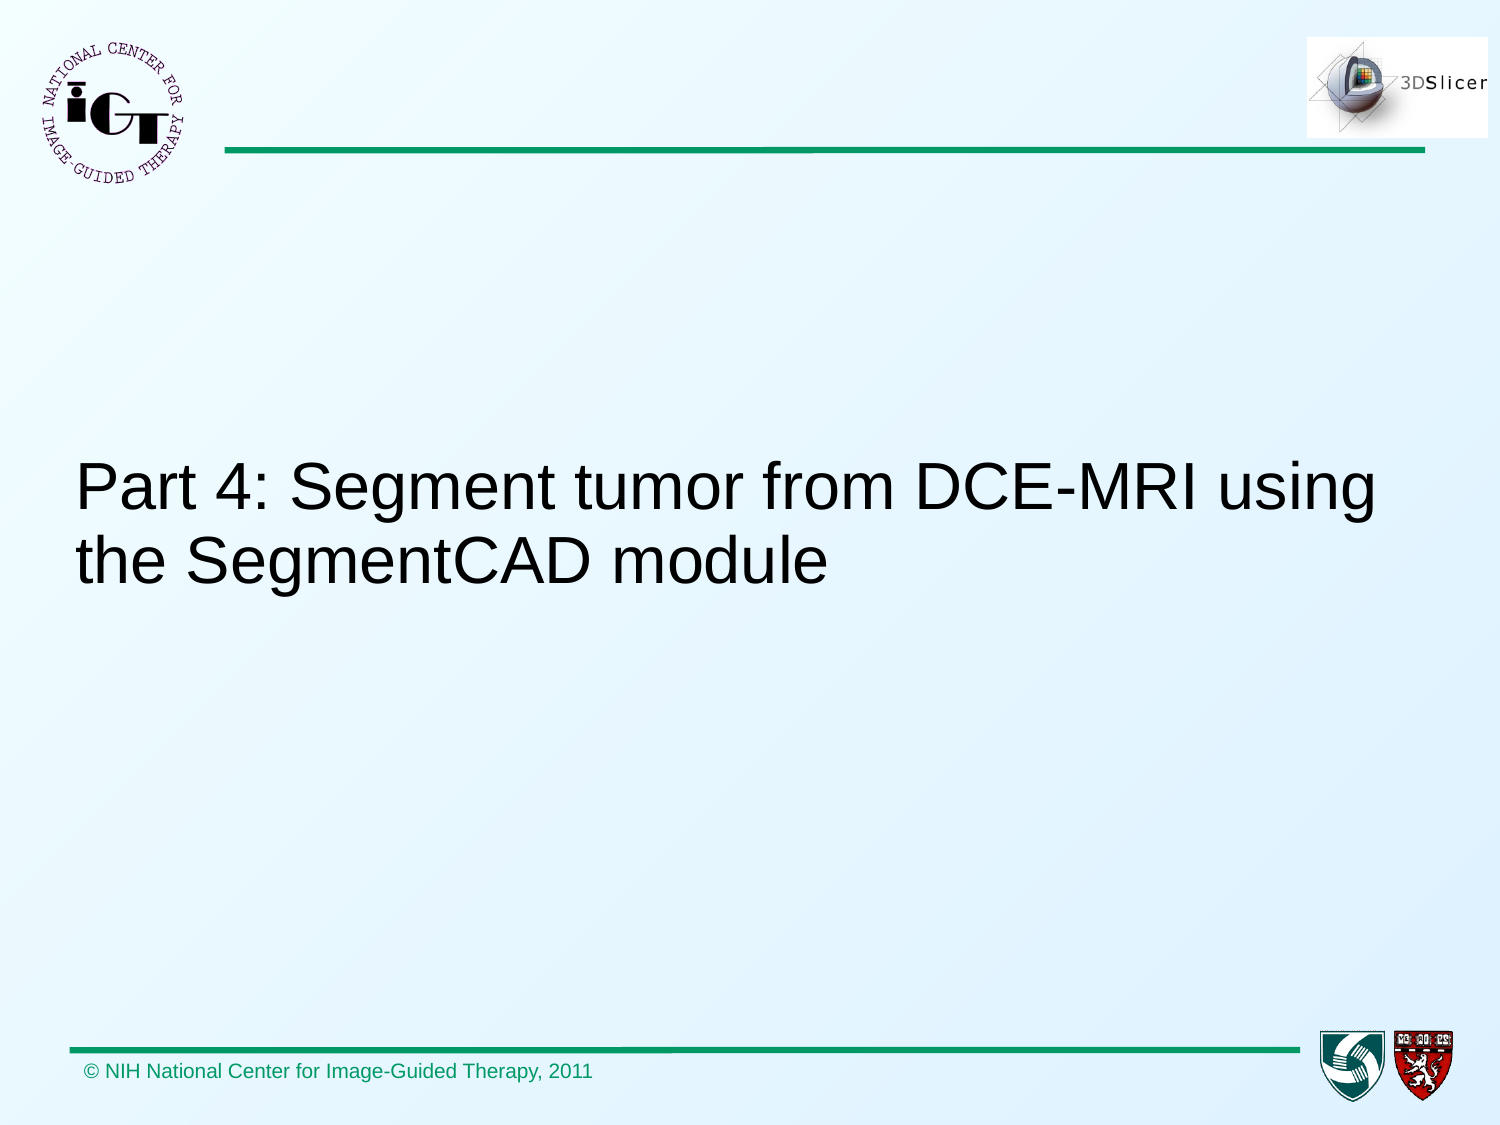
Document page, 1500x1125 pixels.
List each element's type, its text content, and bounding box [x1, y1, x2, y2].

picture [1307, 37, 1488, 138]
picture [1391, 1028, 1459, 1105]
picture [1312, 1025, 1387, 1105]
picture [37, 37, 188, 188]
list Part 4: Segment tumor from DCE-MRI using the SegmentCAD module [74, 449, 1425, 613]
